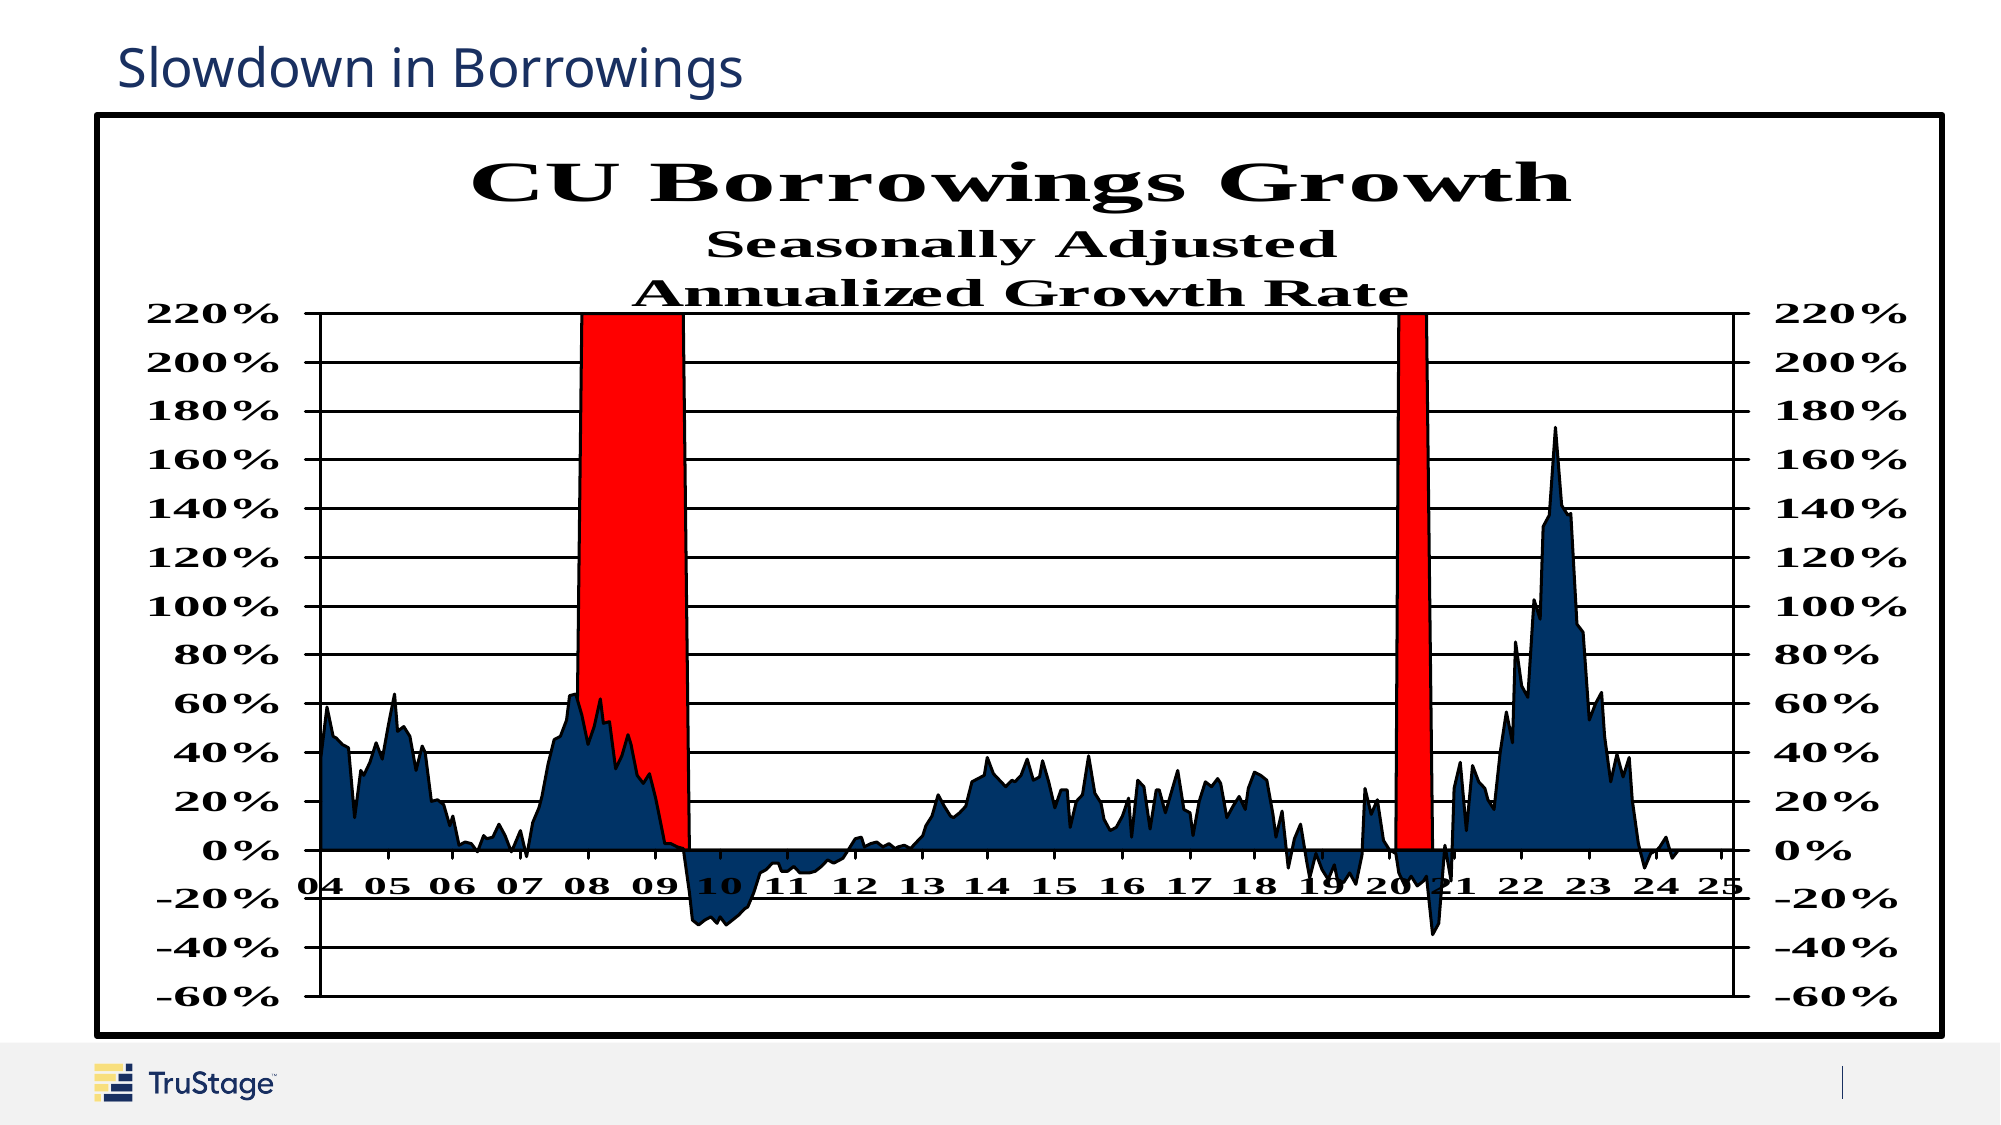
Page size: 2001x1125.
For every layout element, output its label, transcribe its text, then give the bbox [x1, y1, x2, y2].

picture [72, 1041, 299, 1124]
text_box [81, 106, 1961, 1044]
text_box Slowdown in Borrowings [102, 32, 1453, 106]
